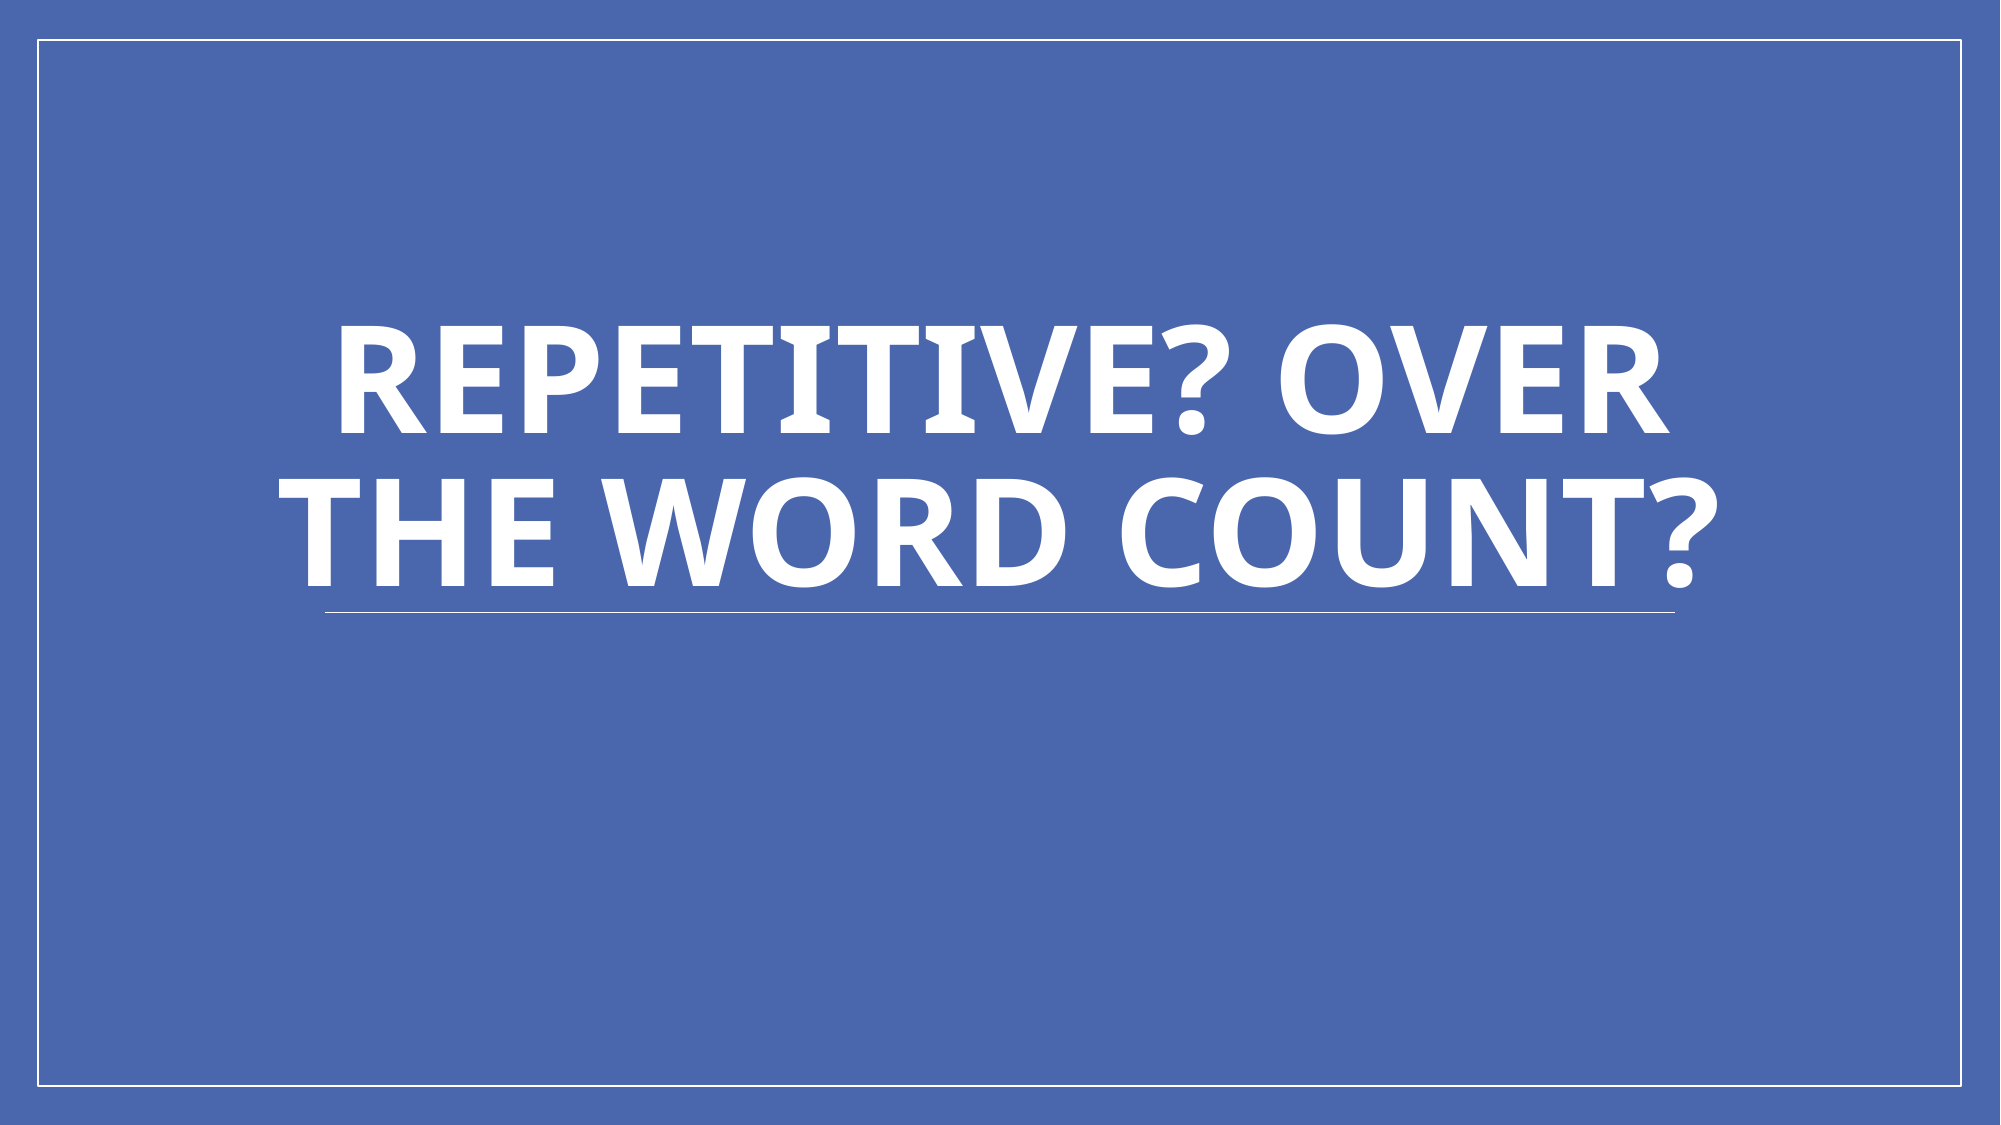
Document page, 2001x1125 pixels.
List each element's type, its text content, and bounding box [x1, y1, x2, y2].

title Repetitive? Over the word count? [182, 144, 1818, 625]
